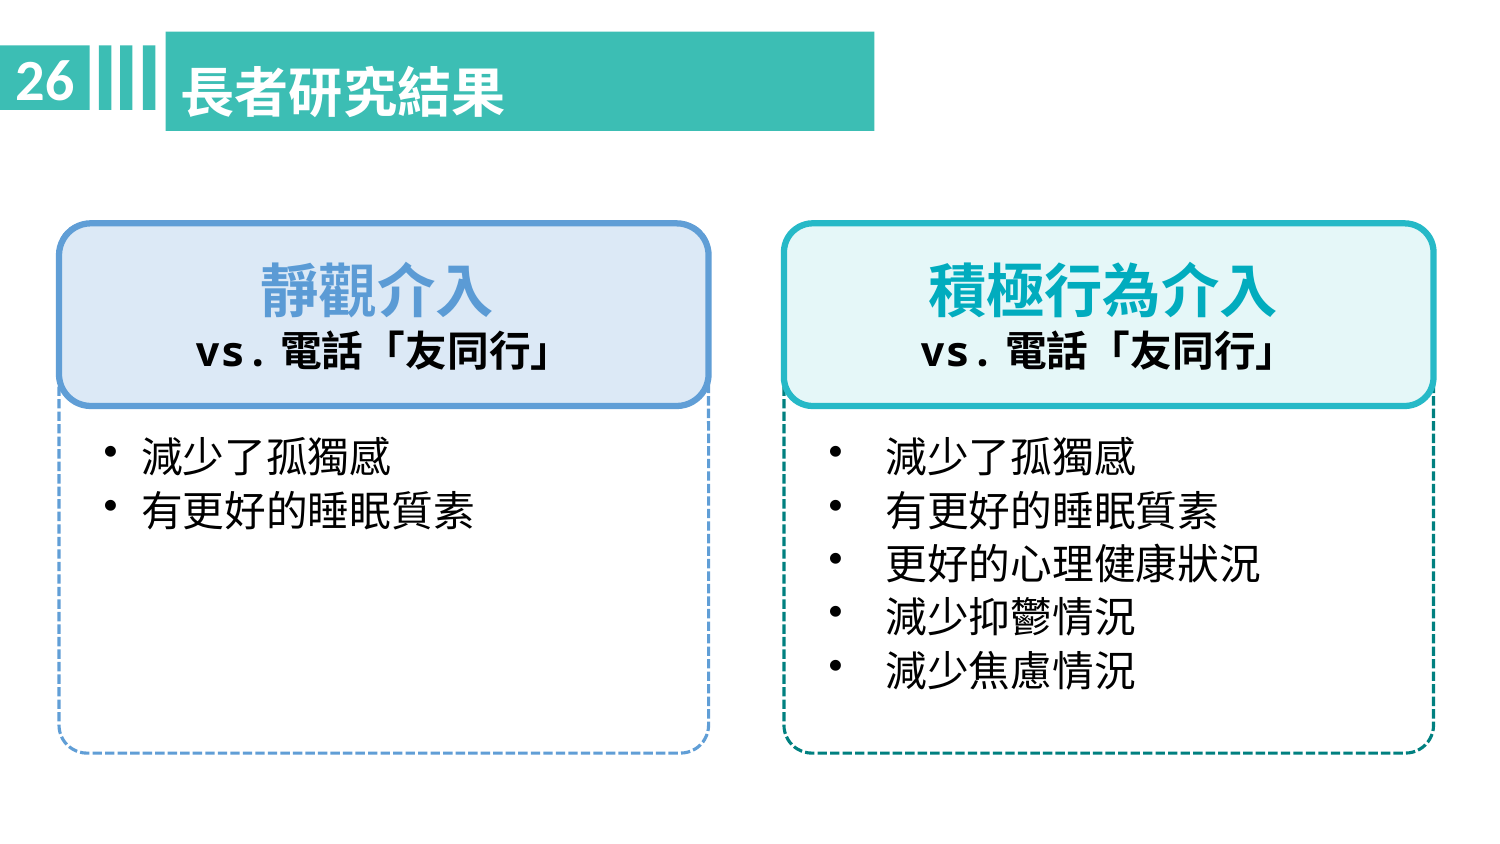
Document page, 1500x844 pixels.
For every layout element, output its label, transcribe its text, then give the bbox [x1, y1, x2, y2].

text_box 長者研究結果 [165, 31, 875, 131]
text_box [142, 44, 156, 111]
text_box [783, 223, 1434, 754]
slide_number 26 [0, 44, 90, 110]
text_box [98, 44, 112, 111]
text_box [119, 44, 133, 111]
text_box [58, 223, 709, 754]
list [59, 147, 1461, 814]
